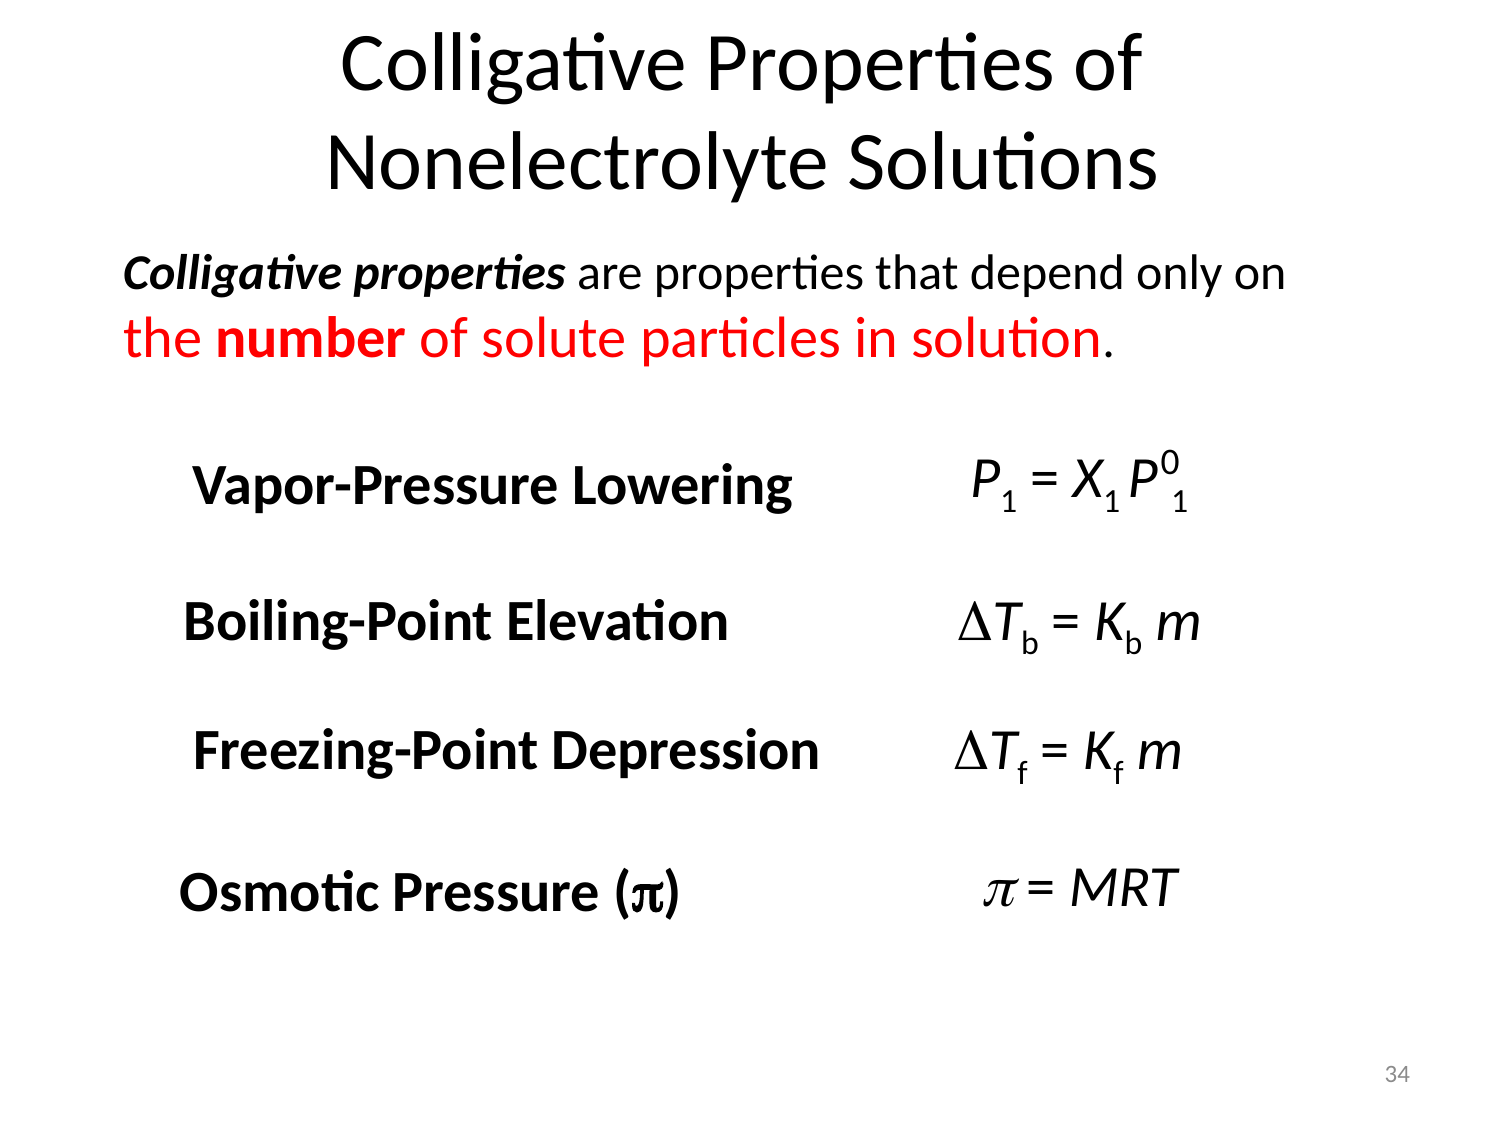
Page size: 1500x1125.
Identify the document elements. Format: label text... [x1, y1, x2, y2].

text_box Colligative Properties of Nonelectrolyte Solutions [99, 0, 1386, 214]
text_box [122, 703, 1216, 790]
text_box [122, 429, 1263, 525]
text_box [122, 574, 1238, 661]
text_box Colligative properties are properties that depend only on the number of solute particles in solution. [108, 232, 1360, 377]
slide_number 34 [1074, 1042, 1425, 1103]
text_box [122, 825, 1223, 941]
